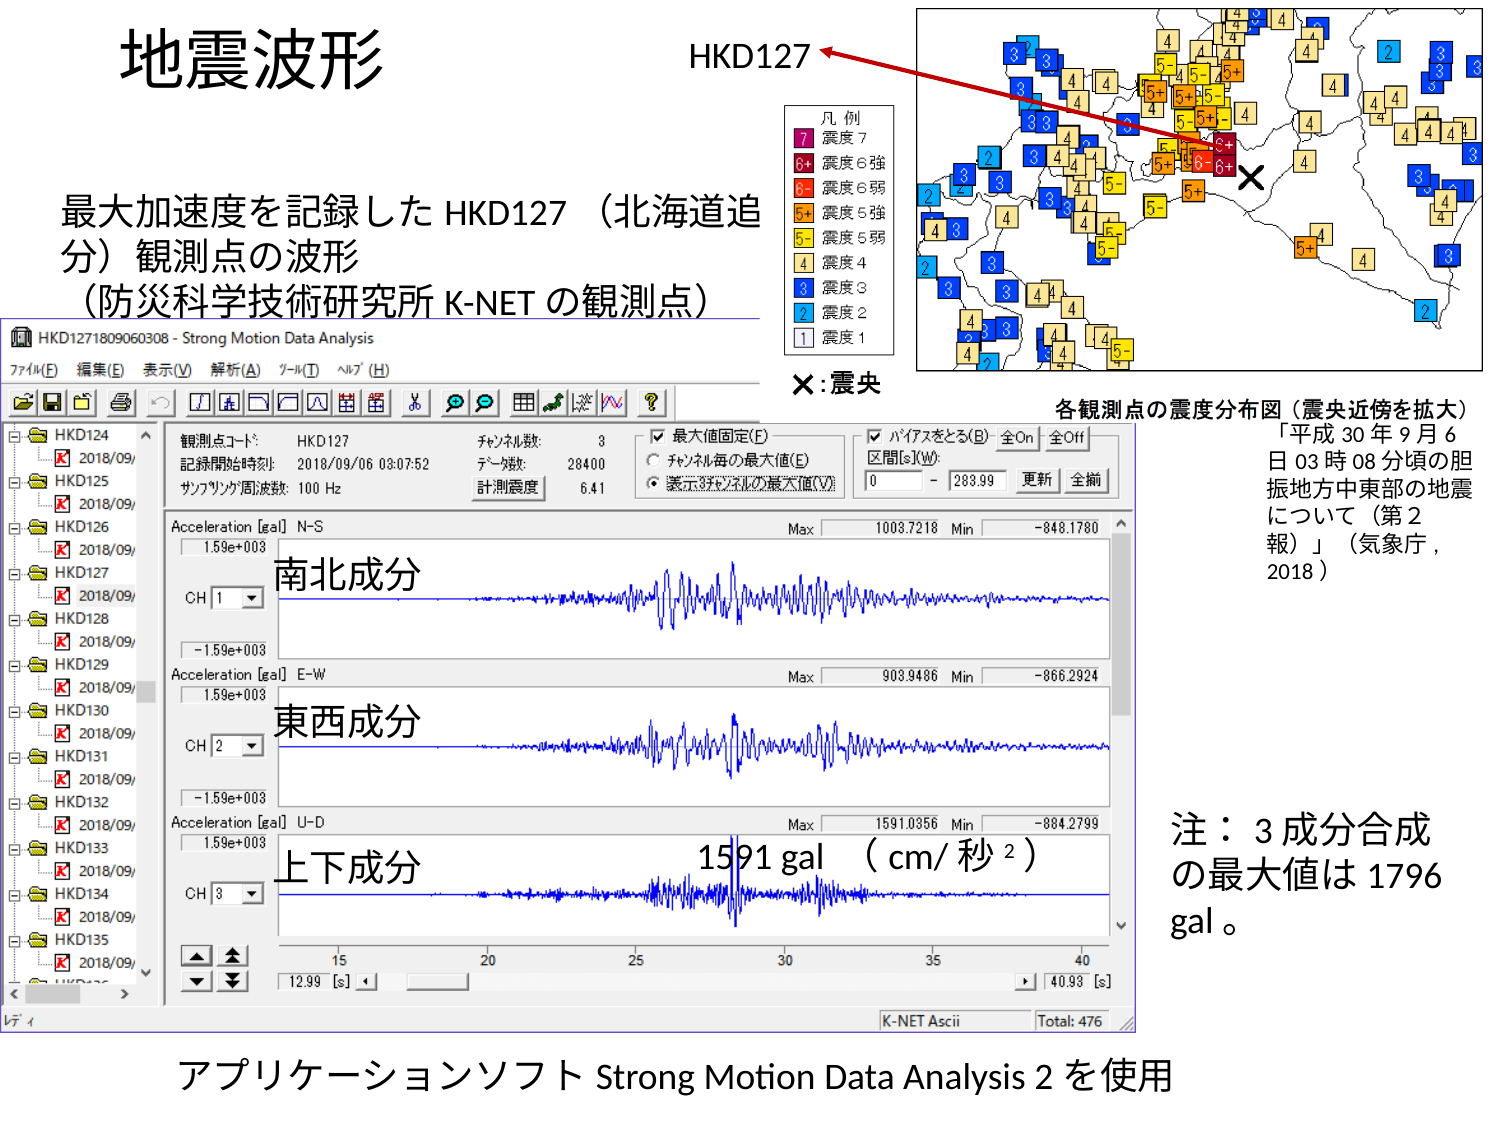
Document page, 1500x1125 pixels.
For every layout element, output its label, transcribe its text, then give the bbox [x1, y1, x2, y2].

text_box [0, 318, 1136, 1033]
text_box HKD127 [673, 23, 759, 83]
title 地震波形 [103, 19, 759, 106]
text_box 最大加速度を記録したHKD127（北海道追分）観測点の波形 （防災科学技術研究所K-NETの観測点） [45, 180, 759, 318]
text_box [819, 49, 1228, 149]
text_box 注：3成分合成の最大値は1796 gal。 [1155, 798, 1484, 948]
text_box 「平成30年9月6日03時08分頃の胆振地方中東部の地震について（第２報）」（気象庁, 2018） [1252, 423, 1499, 592]
picture [759, 0, 1500, 423]
text_box アプリケーションソフトStrong Motion Data Analysis 2を使用 [160, 1044, 1197, 1105]
